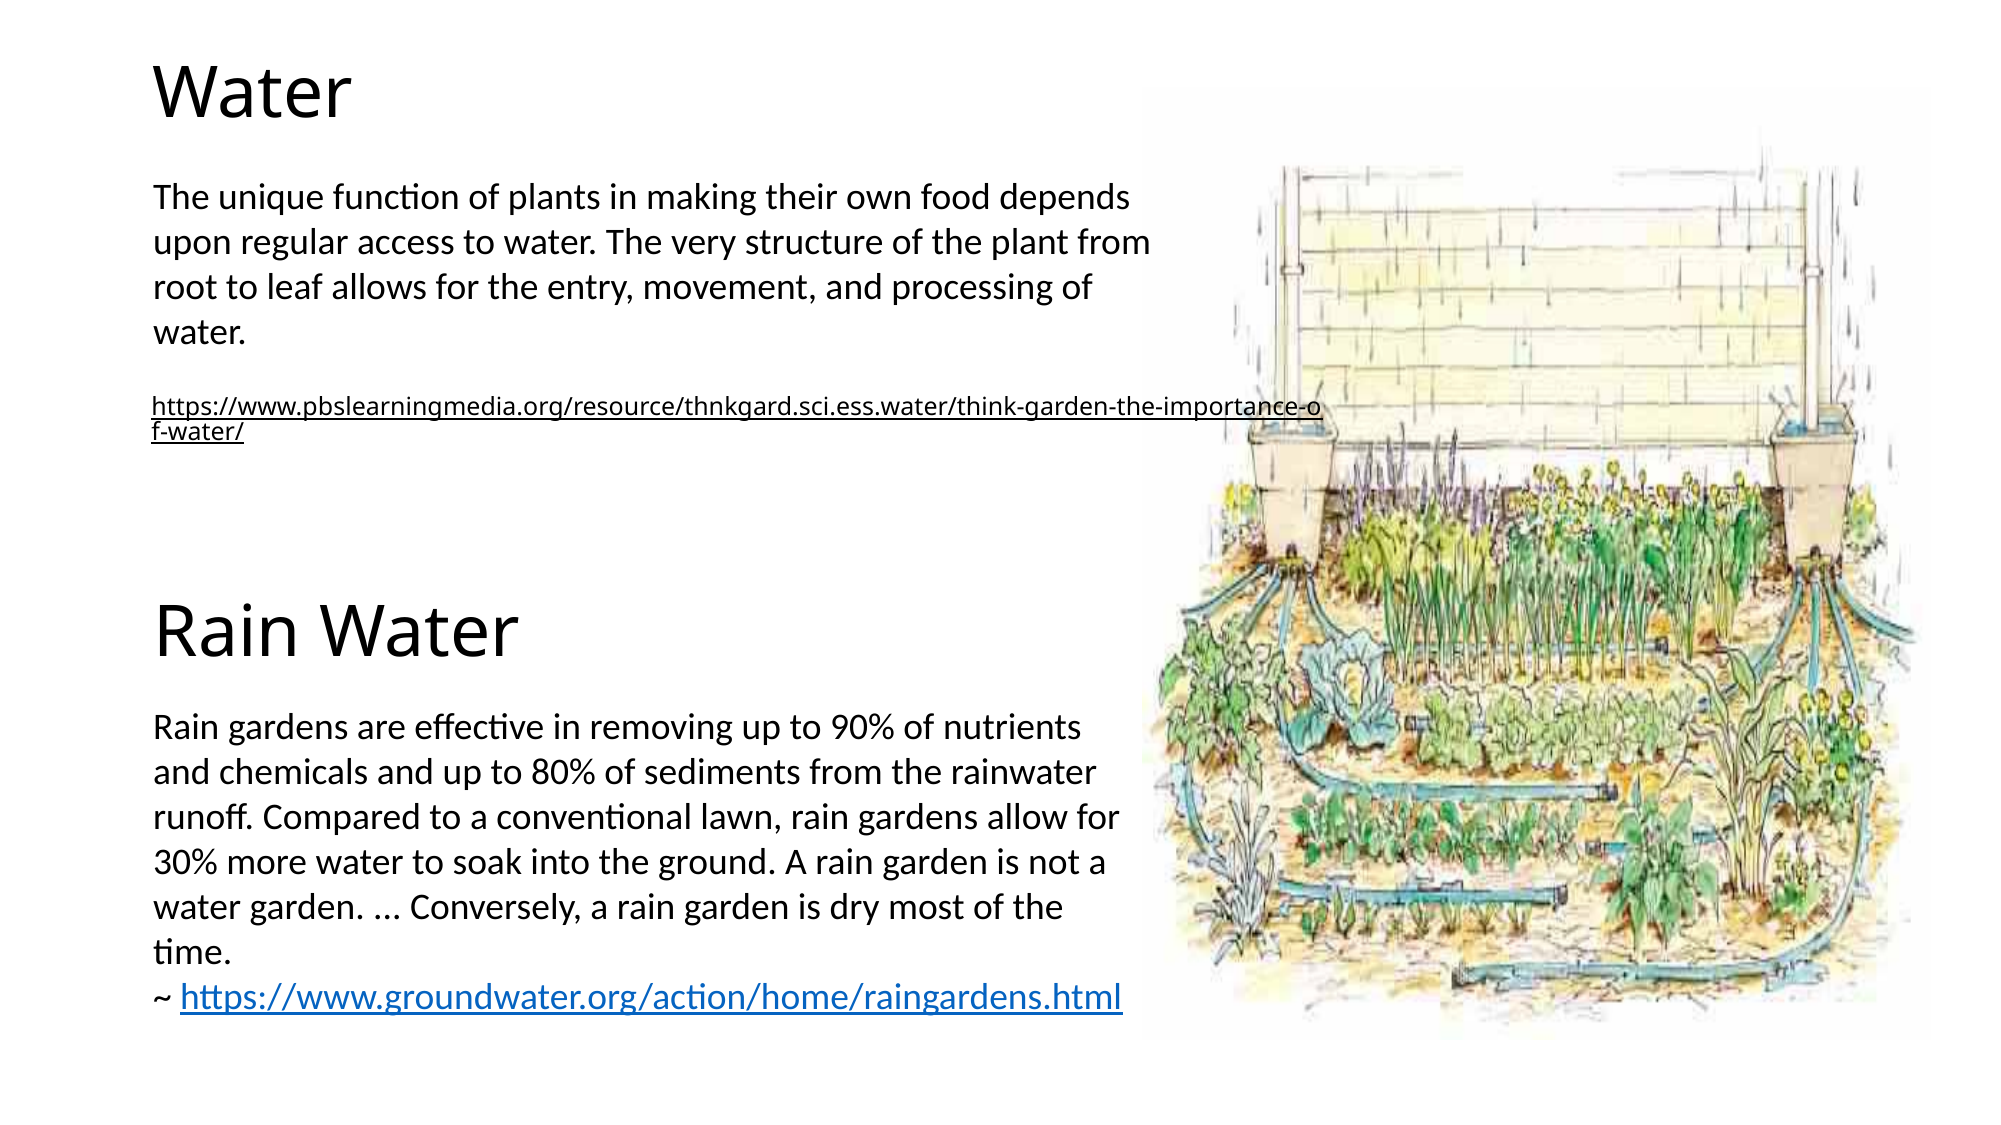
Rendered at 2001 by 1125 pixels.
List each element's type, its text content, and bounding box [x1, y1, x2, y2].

title Water [137, 48, 1863, 141]
text_box Rain gardens are effective in removing up to 90% of nutrients and chemicals and up to 80% of sediments from the rainwater runoff. Compared to a conventional lawn, rain gardens allow for 30% more water to soak into the ground. A rain garden is not a water garden. ... Conversely, a rain garden is dry most of the time. ~ https://www.groundwater.org/action/home/raingardens.html [138, 694, 1145, 1070]
text_box Rain Water [138, 587, 692, 680]
picture [1142, 87, 1931, 1040]
text_box The unique function of plants in making their own food depends upon regular access to water. The very structure of the plant from root to leaf allows for the entry, movement, and processing of water. [138, 164, 1142, 360]
text_box https://www.pbslearningmedia.org/resource/thnkgard.sci.ess.water/think-garden-the-importance-of-water/ [136, 370, 1142, 470]
